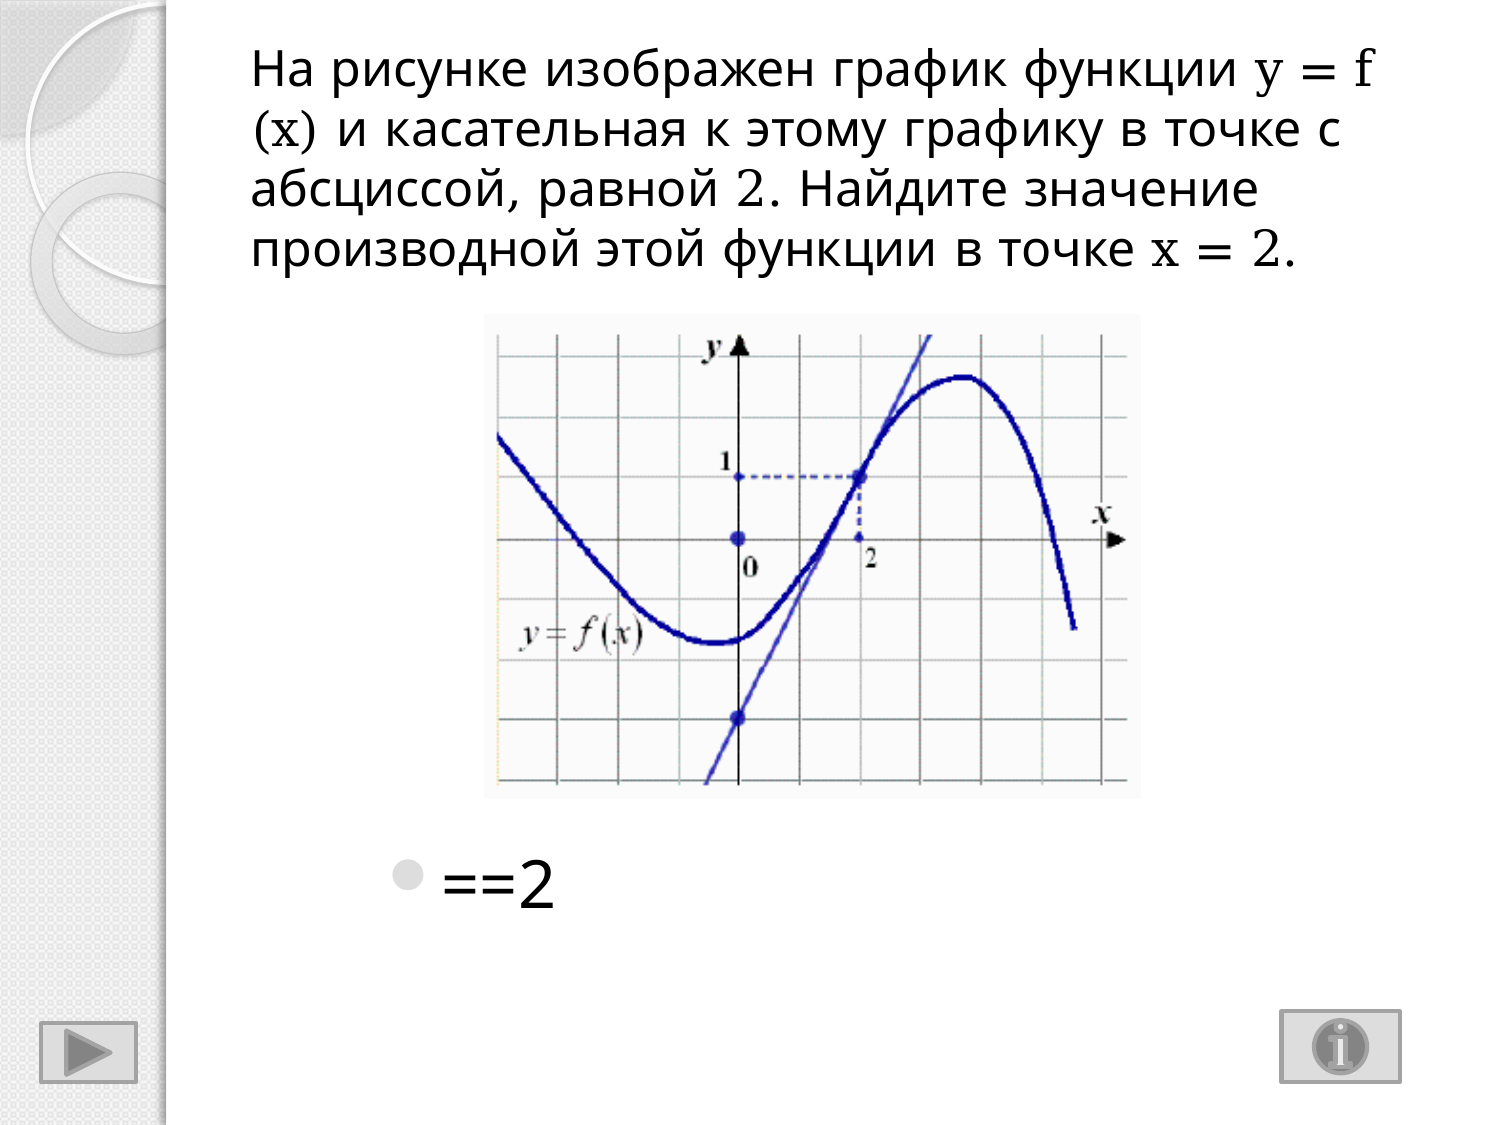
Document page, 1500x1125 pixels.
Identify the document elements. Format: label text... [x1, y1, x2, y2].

picture [484, 314, 1141, 799]
text_box [1279, 1009, 1402, 1084]
title На рисунке изображен график функции y = f (x) и касательная к этому графику в точке с абсциссой, равной 2. Найдите значение производной этой функции в точке x = 2. [235, 45, 1466, 268]
text_box [39, 1021, 138, 1084]
